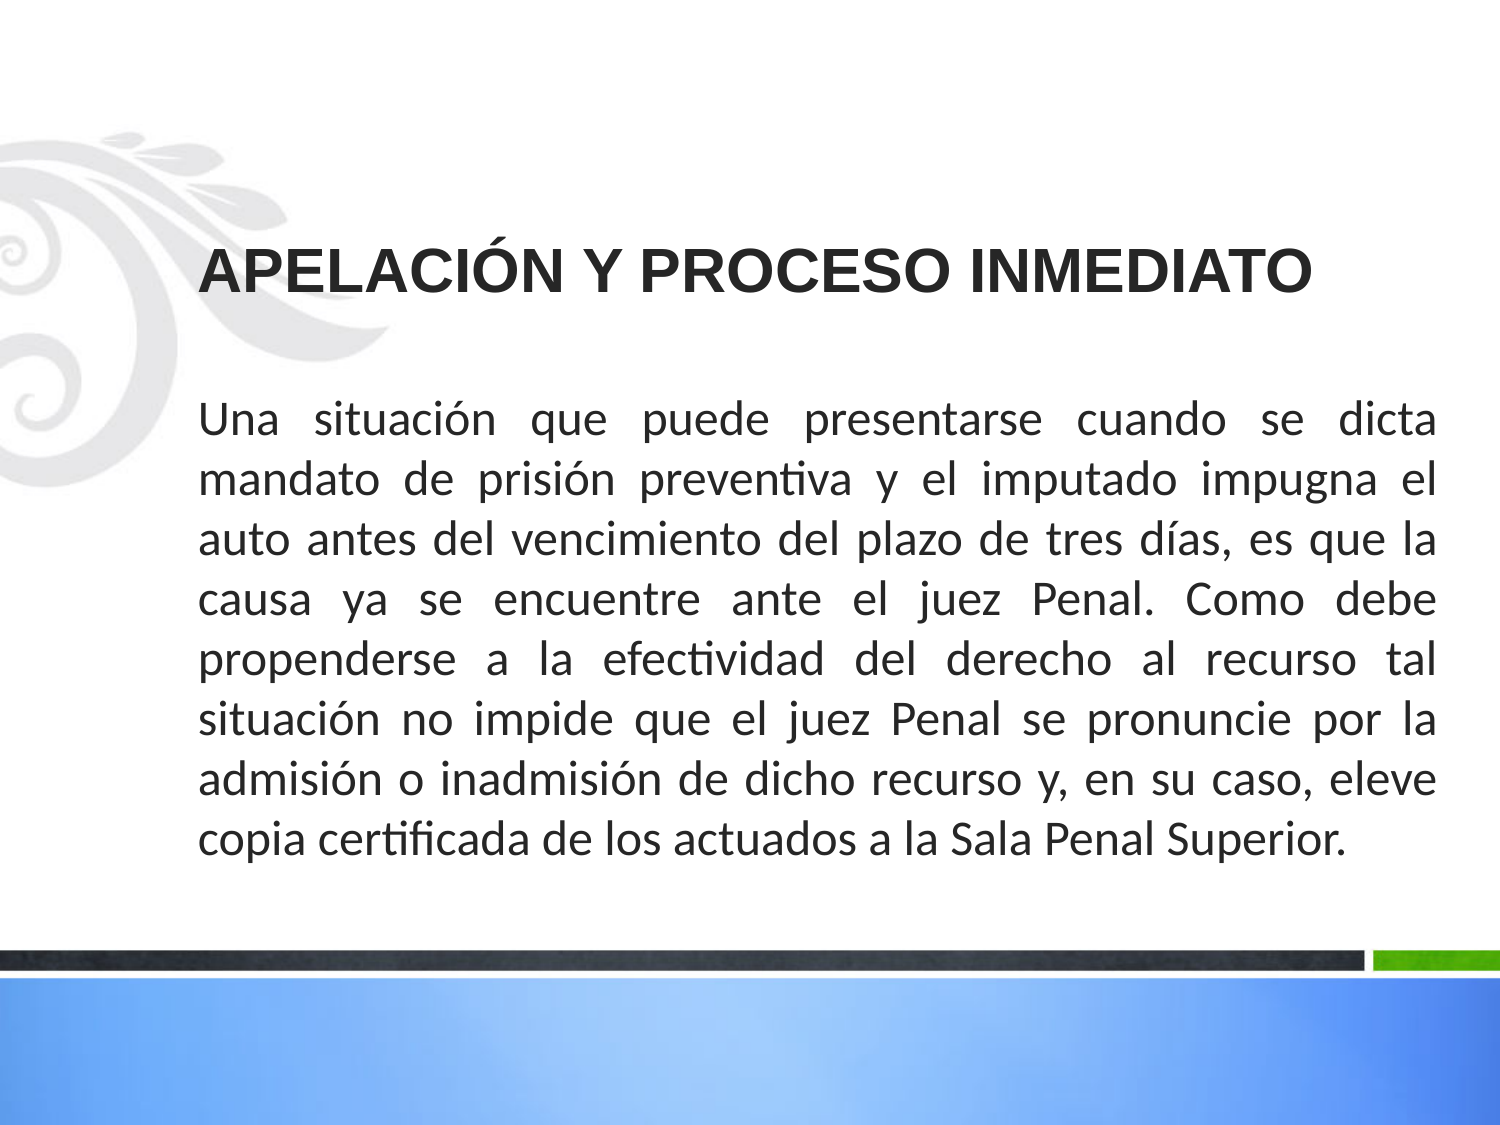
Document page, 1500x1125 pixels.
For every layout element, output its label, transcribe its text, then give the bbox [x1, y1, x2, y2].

title Una situación que puede presentarse cuando se dicta mandato de prisión preventiva y el imputado impugna el auto antes del vencimiento del plazo de tres días, es que la causa ya se encuentre ante el juez Penal. Como debe propenderse a la efectividad del derecho al recurso tal situación no impide que el juez Penal se pronuncie por la admisión o inadmisión de dicho recurso y, en su caso, eleve copia certificada de los actuados a la Sala Penal Superior. [183, 385, 1454, 959]
picture [0, 0, 1500, 1125]
text_box APELACIÓN Y PROCESO INMEDIATO [403, 125, 1400, 313]
